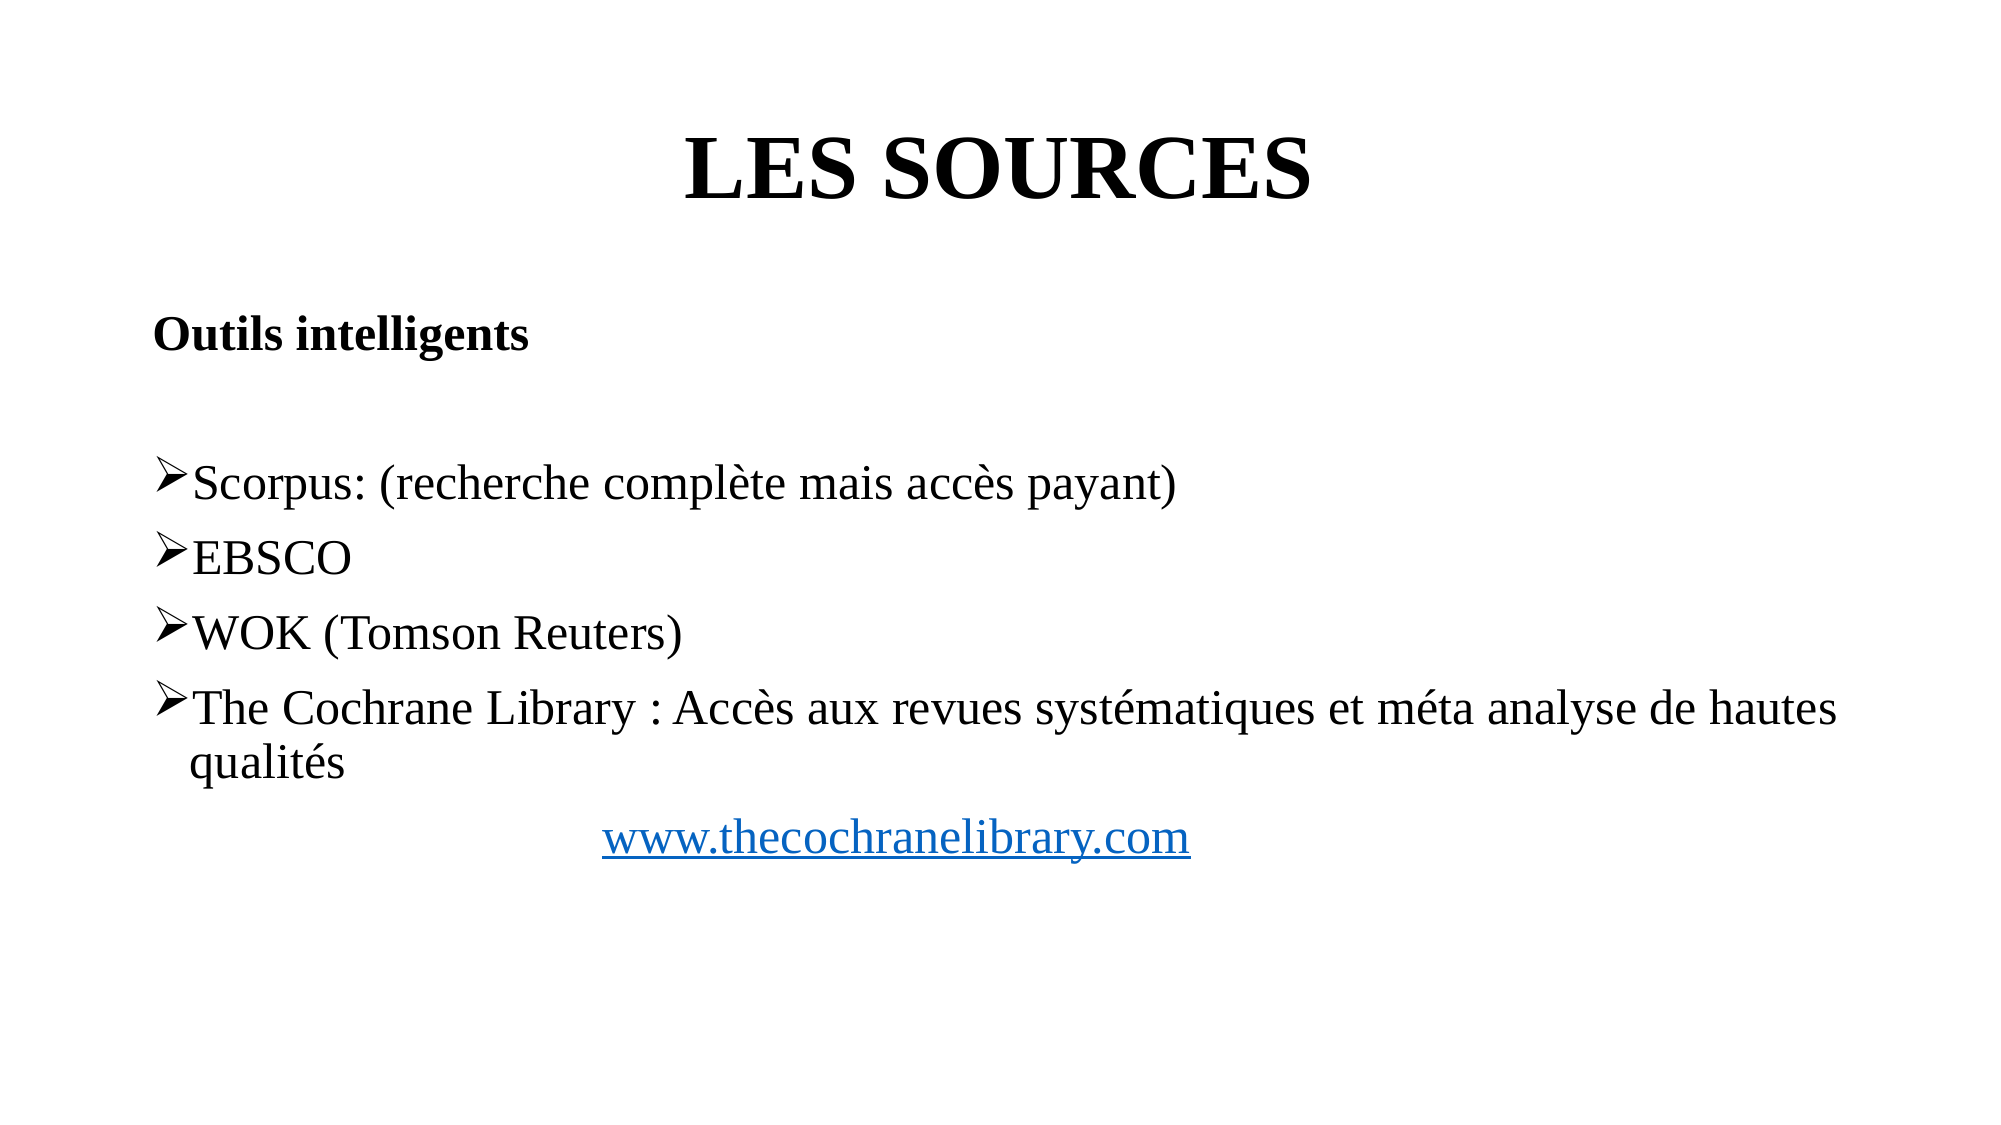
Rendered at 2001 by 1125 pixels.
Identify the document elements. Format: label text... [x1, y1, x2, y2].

list Outils intelligents Scorpus: (recherche complète mais accès payant) EBSCO WOK (Tomson Reuters) The Cochrane Library : Accès aux revues systématiques et méta analyse de hautes qualités www.thecochranelibrary.com [137, 299, 1863, 1014]
title LES SOURCES [137, 59, 1863, 278]
